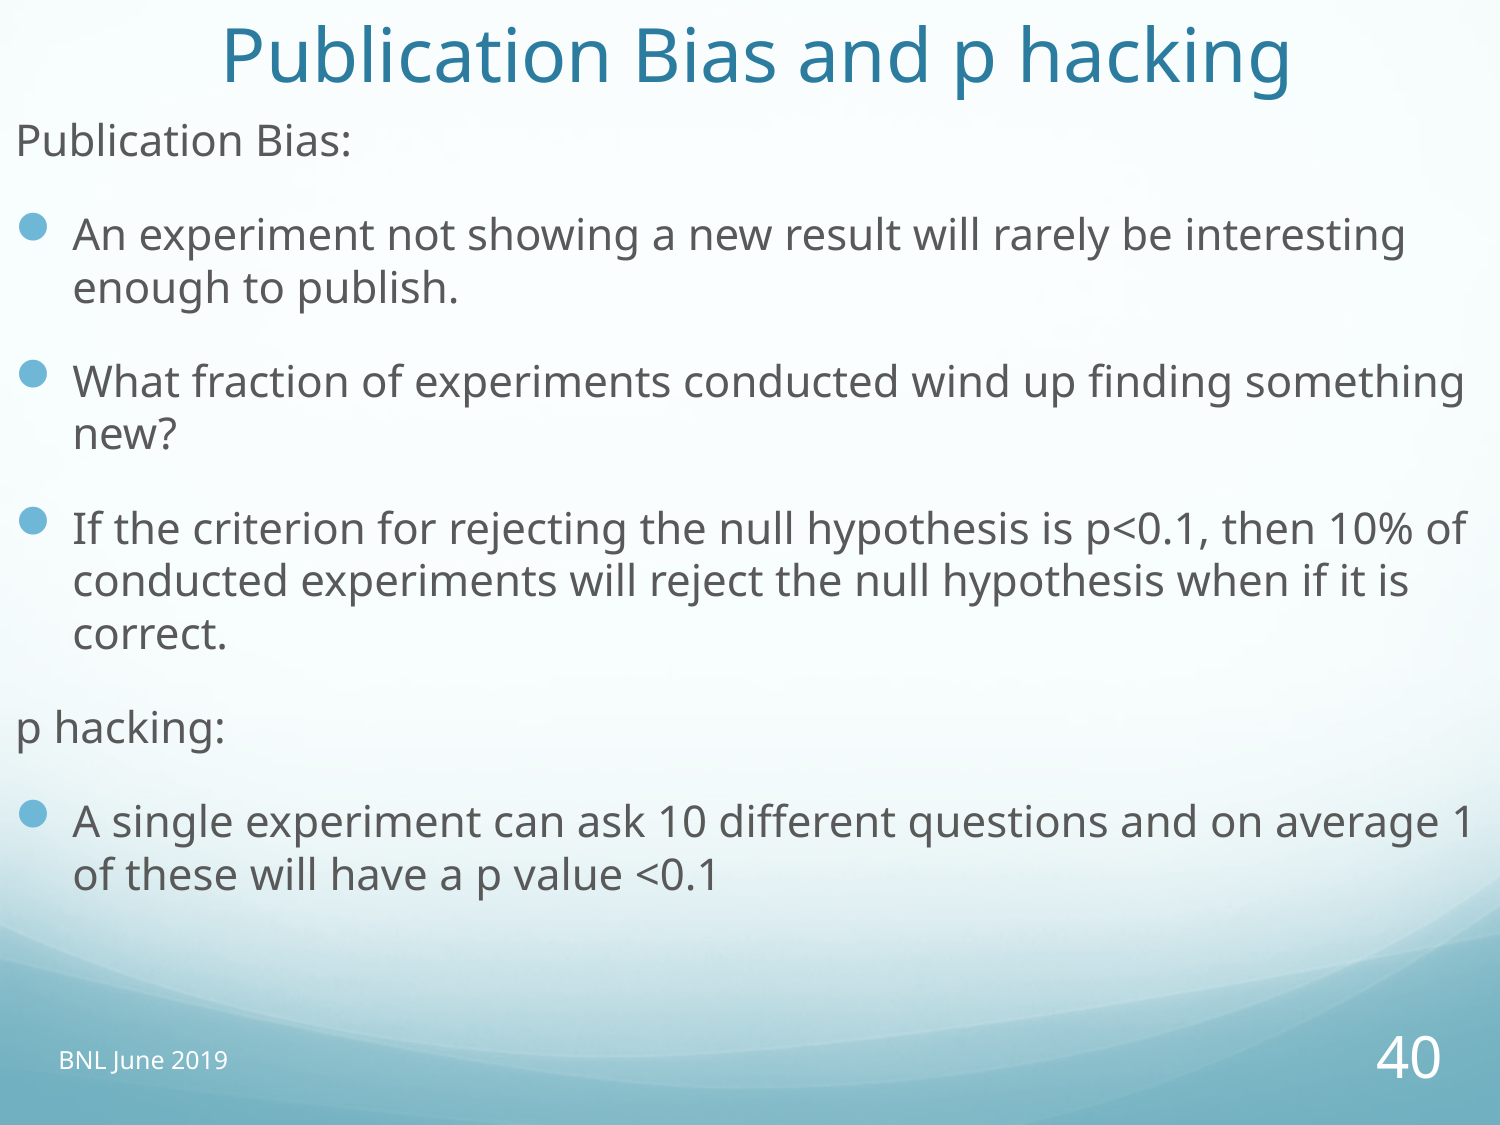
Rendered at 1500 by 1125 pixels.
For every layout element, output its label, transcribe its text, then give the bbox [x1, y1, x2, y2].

title Publication Bias and p hacking [14, 0, 1500, 105]
list Publication Bias: An experiment not showing a new result will rarely be interesting enough to publish. What fraction of experiments conducted wind up finding something new? If the criterion for rejecting the null hypothesis is p<0.1, then 10% of conducted experiments will reject the null hypothesis when if it is correct. p hacking: A single experiment can ask 10 different questions and on average 1 of these will have a p value <0.1 [0, 105, 1500, 1125]
slide_number 40 [1295, 1029, 1459, 1090]
footer BNL June 2019 [43, 1029, 317, 1090]
